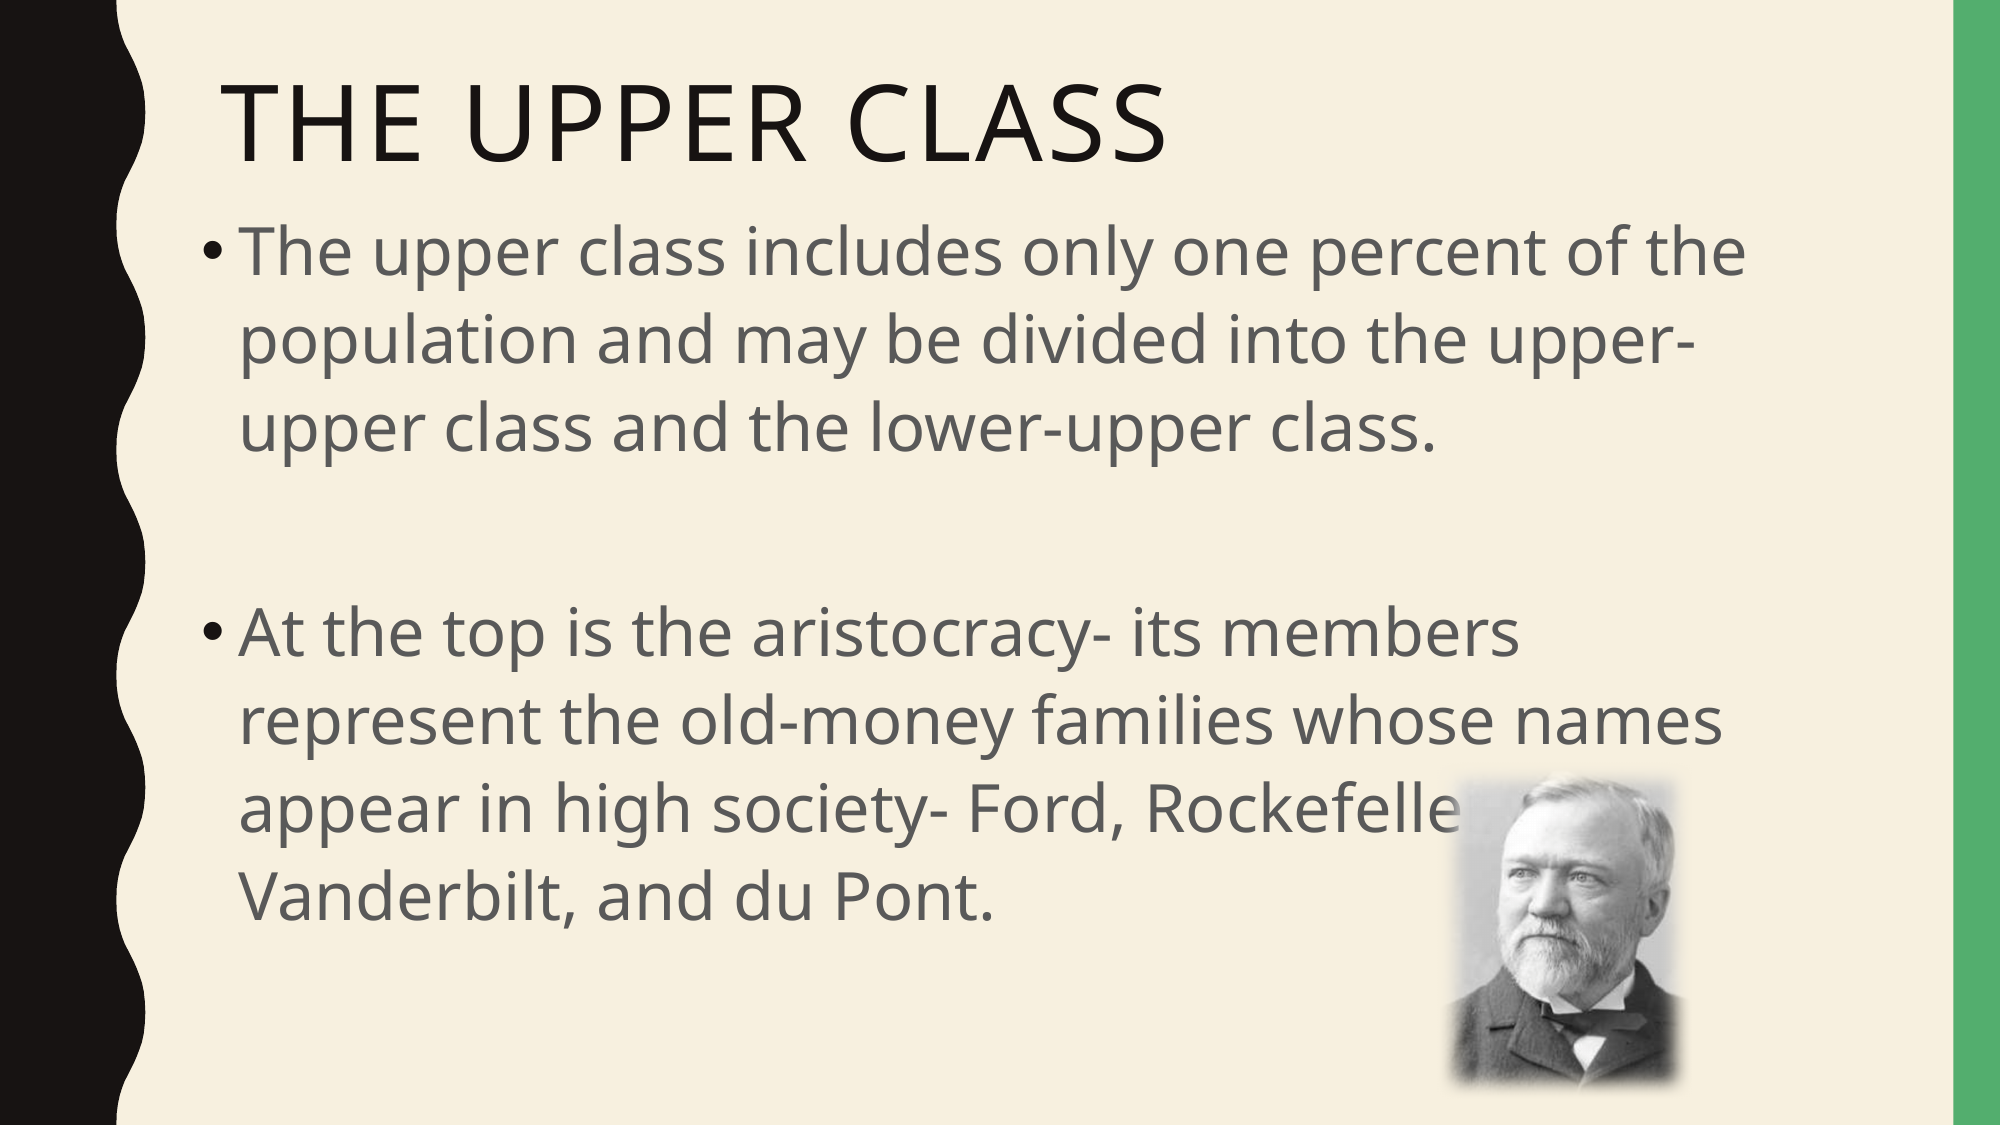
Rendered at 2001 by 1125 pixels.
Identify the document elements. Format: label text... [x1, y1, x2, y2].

list The upper class includes only one percent of the population and may be divided into the upper-upper class and the lower-upper class. At the top is the aristocracy- its members represent the old-money families whose names appear in high society- Ford, Rockefeller, Vanderbilt, and du Pont. [186, 193, 1856, 965]
title The upper class [205, 62, 1875, 308]
picture [1437, 762, 1693, 1100]
